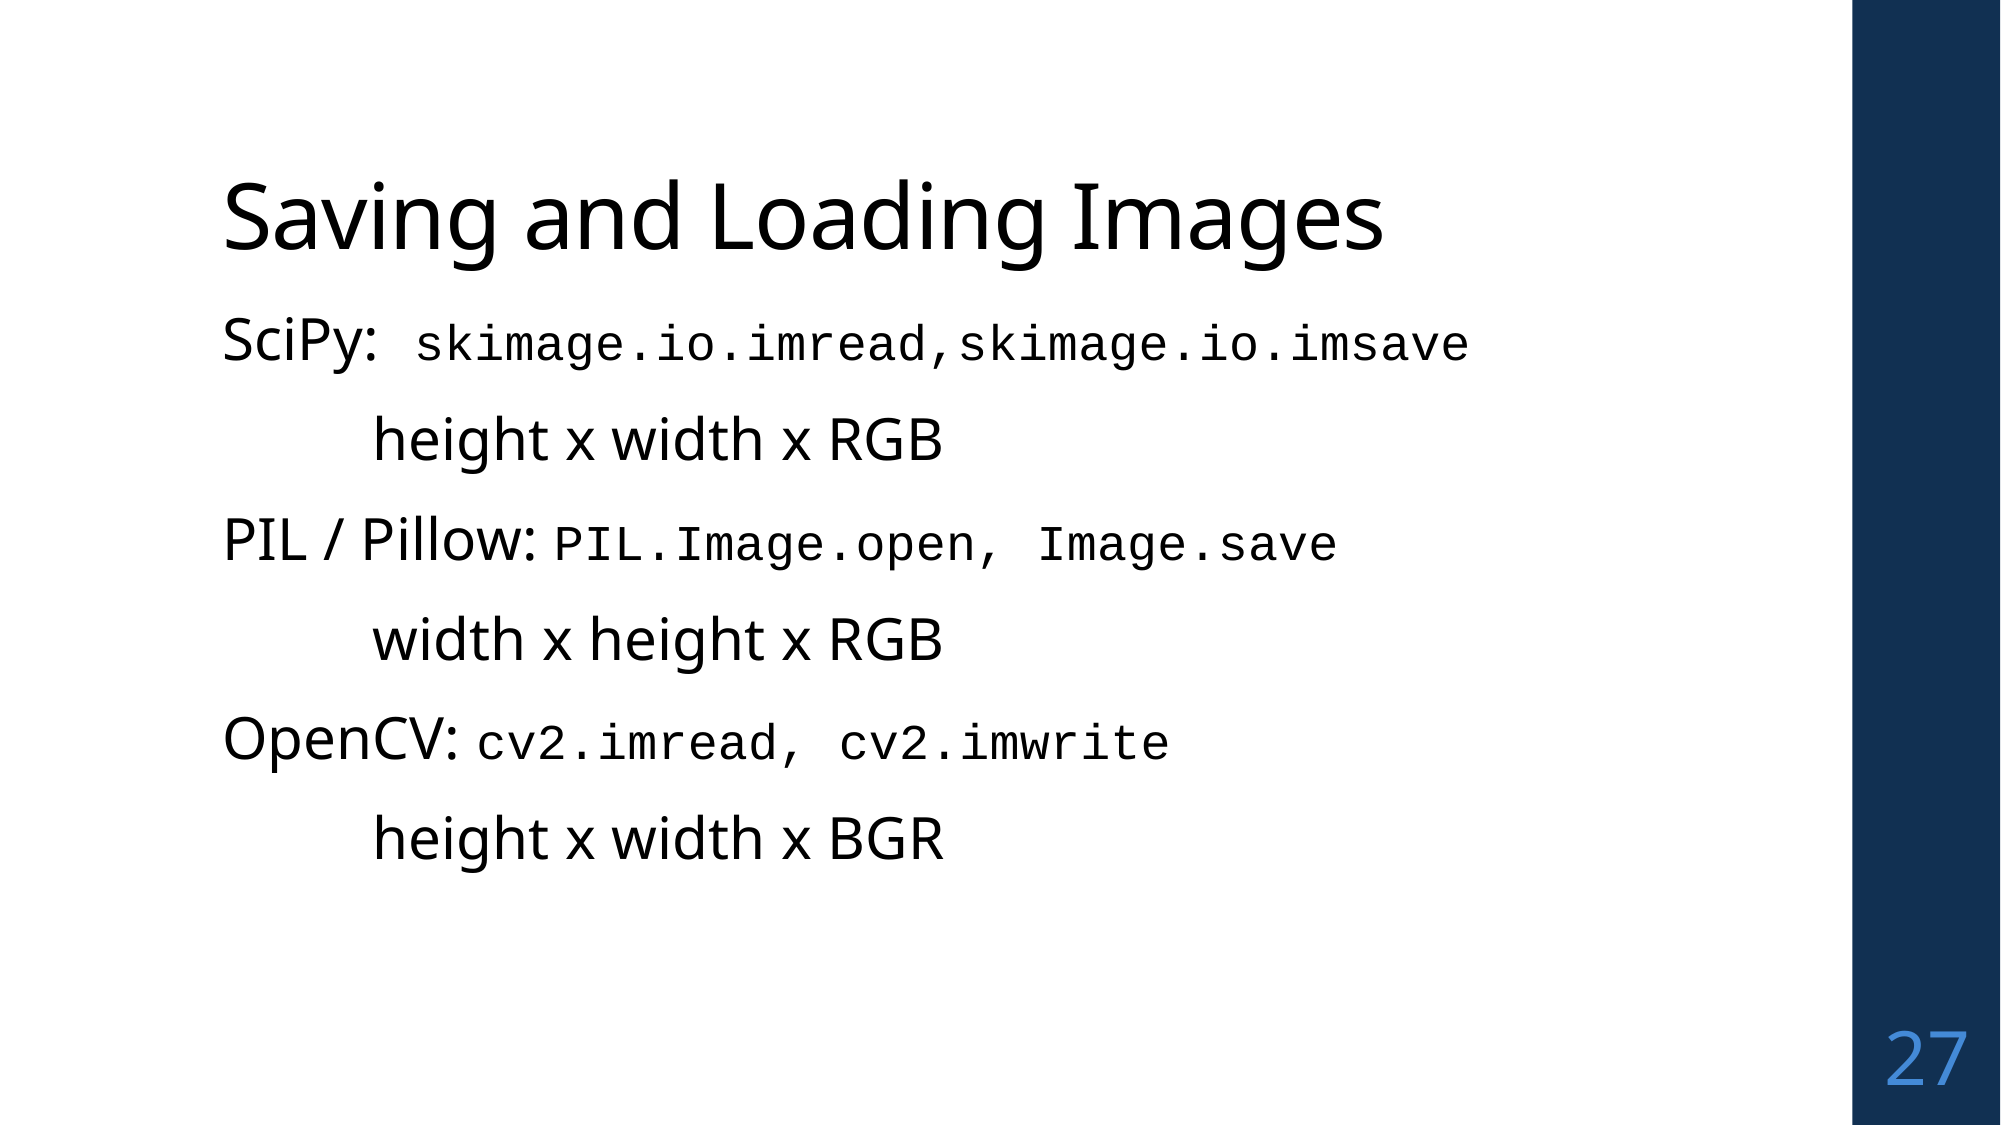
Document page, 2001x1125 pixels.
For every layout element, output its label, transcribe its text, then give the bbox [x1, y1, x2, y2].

title Saving and Loading Images [206, 60, 1797, 278]
slide_number 27 [1852, 1012, 2000, 1110]
list SciPy: skimage.io.imread,skimage.io.imsave height x width x RGB PIL / Pillow: PIL.Image.open, Image.save width x height x RGB OpenCV: cv2.imread, cv2.imwrite height x width x BGR [206, 299, 1617, 1014]
